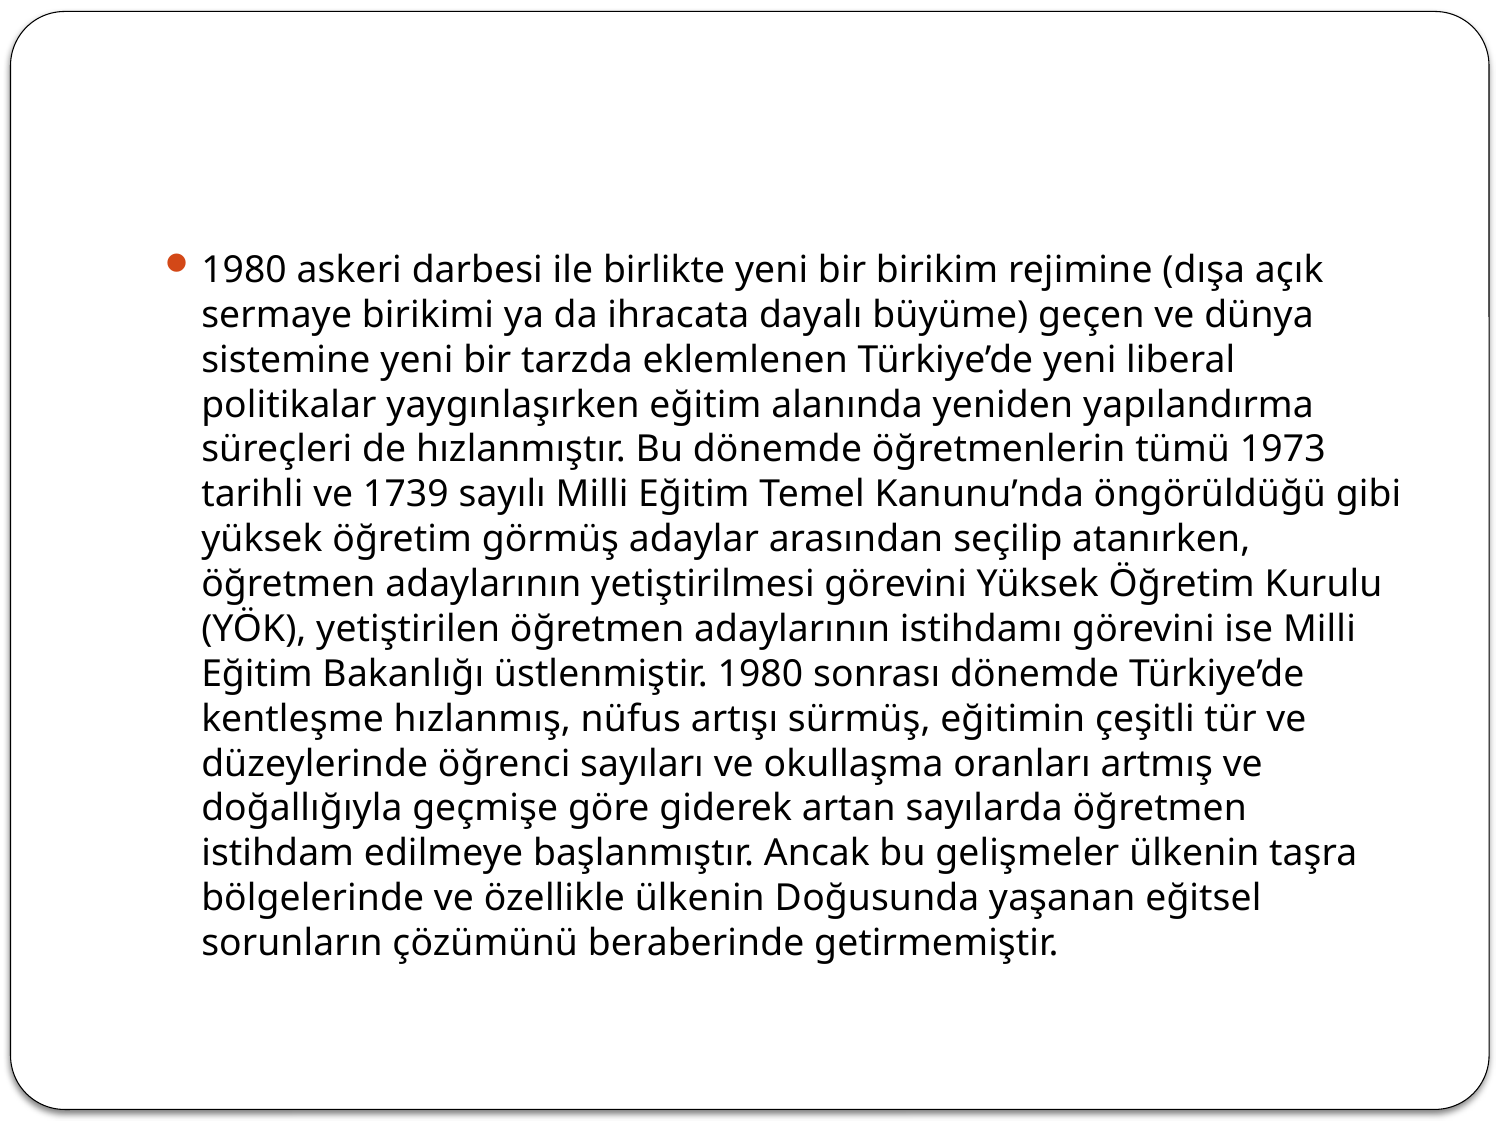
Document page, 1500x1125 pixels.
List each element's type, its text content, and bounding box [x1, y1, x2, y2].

list 1980 askeri darbesi ile birlikte yeni bir birikim rejimine (dışa açık sermaye birikimi ya da ihracata dayalı büyüme) geçen ve dünya sistemine yeni bir tarzda eklemlenen Türkiye’de yeni liberal politikalar yaygınlaşırken eğitim alanında yeniden yapılandırma süreçleri de hızlanmıştır. Bu dönemde öğretmenlerin tümü 1973 tarihli ve 1739 sayılı Milli Eğitim Temel Kanunu’nda öngörüldüğü gibi yüksek öğretim görmüş adaylar arasından seçilip atanırken, öğretmen adaylarının yetiştirilmesi görevini Yüksek Öğretim Kurulu (YÖK), yetiştirilen öğretmen adaylarının istihdamı görevini ise Milli Eğitim Bakanlığı üstlenmiştir. 1980 sonrası dönemde Türkiye’de kentleşme hızlanmış, nüfus artışı sürmüş, eğitimin çeşitli tür ve düzeylerinde öğrenci sayıları ve okullaşma oranları artmış ve doğallığıyla geçmişe göre giderek artan sayılarda öğretmen istihdam edilmeye başlanmıştır. Ancak bu gelişmeler ülkenin taşra bölgelerinde ve özellikle ülkenin Doğusunda yaşanan eğitsel sorunların çözümünü beraberinde getirmemiştir. [150, 237, 1425, 988]
